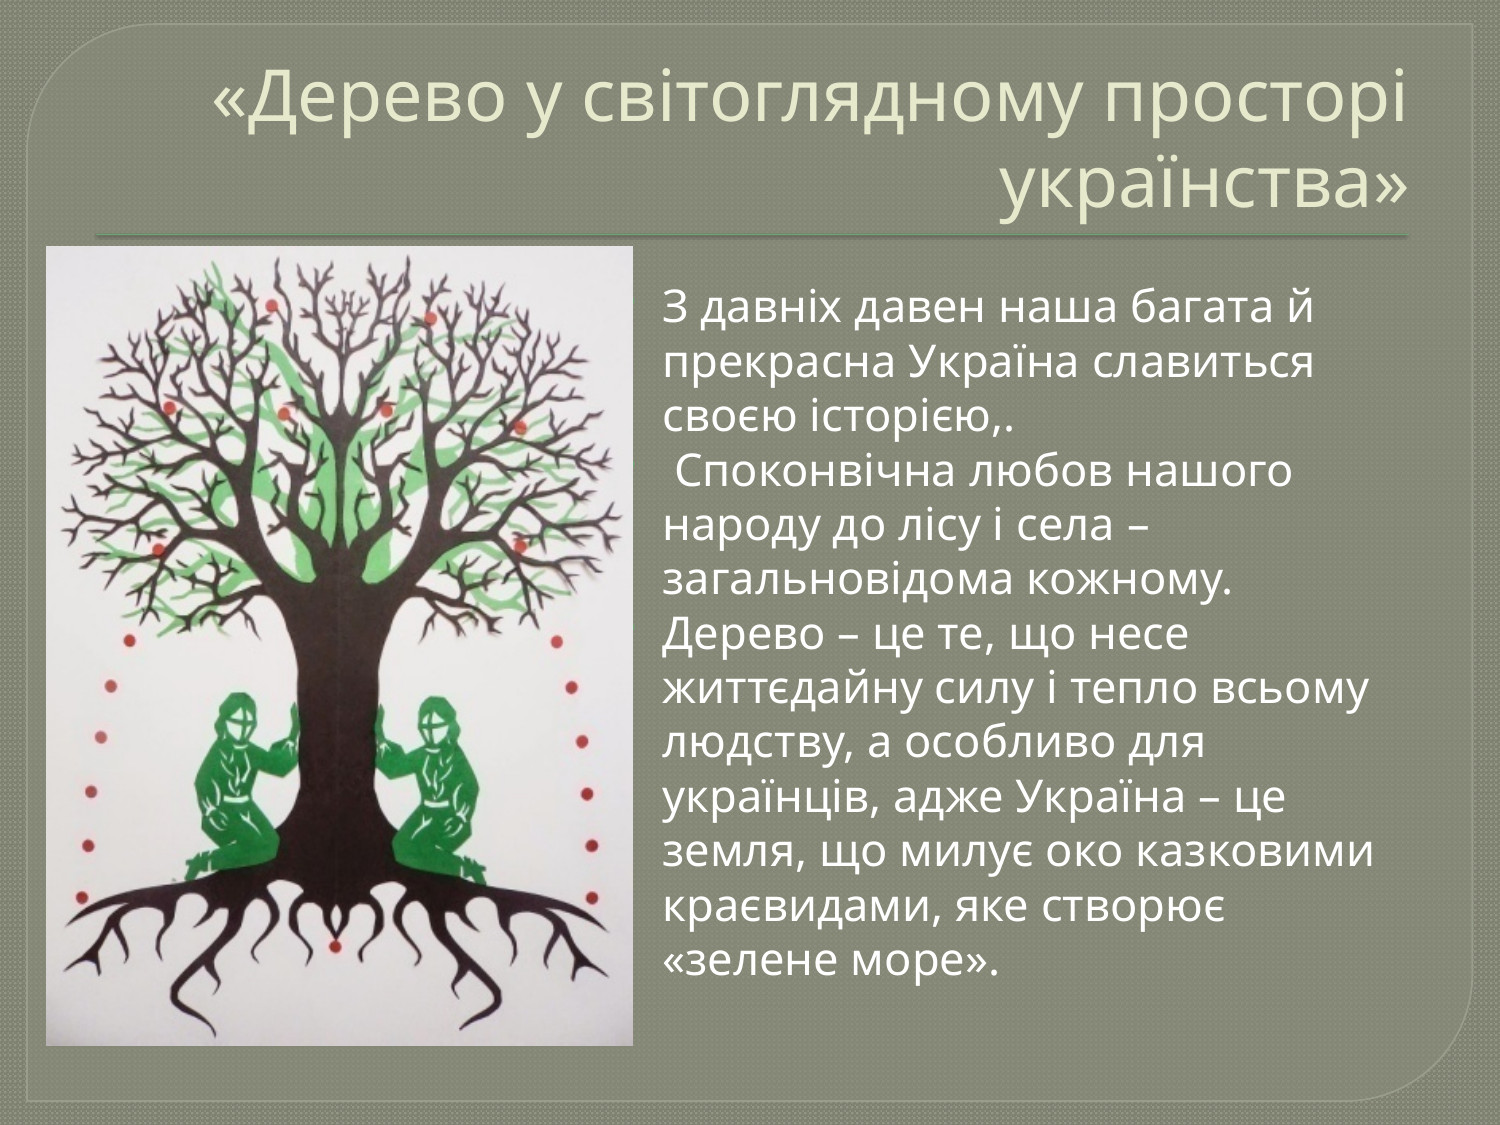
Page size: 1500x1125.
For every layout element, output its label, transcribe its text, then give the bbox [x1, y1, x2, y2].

picture [46, 245, 633, 1047]
title «Дерево у світоглядному просторі українства» [75, 41, 1425, 230]
list З давніх давен наша багата й прекрасна Україна славиться своєю історією,. Споконвічна любов нашого народу до лісу і села – загальновідома кожному. Дерево – це те, що несе життєдайну силу і тепло всьому людству, а особливо для українців, адже Україна – це земля, що милує око казковими краєвидами, яке створює «зелене море». [638, 270, 1425, 1013]
